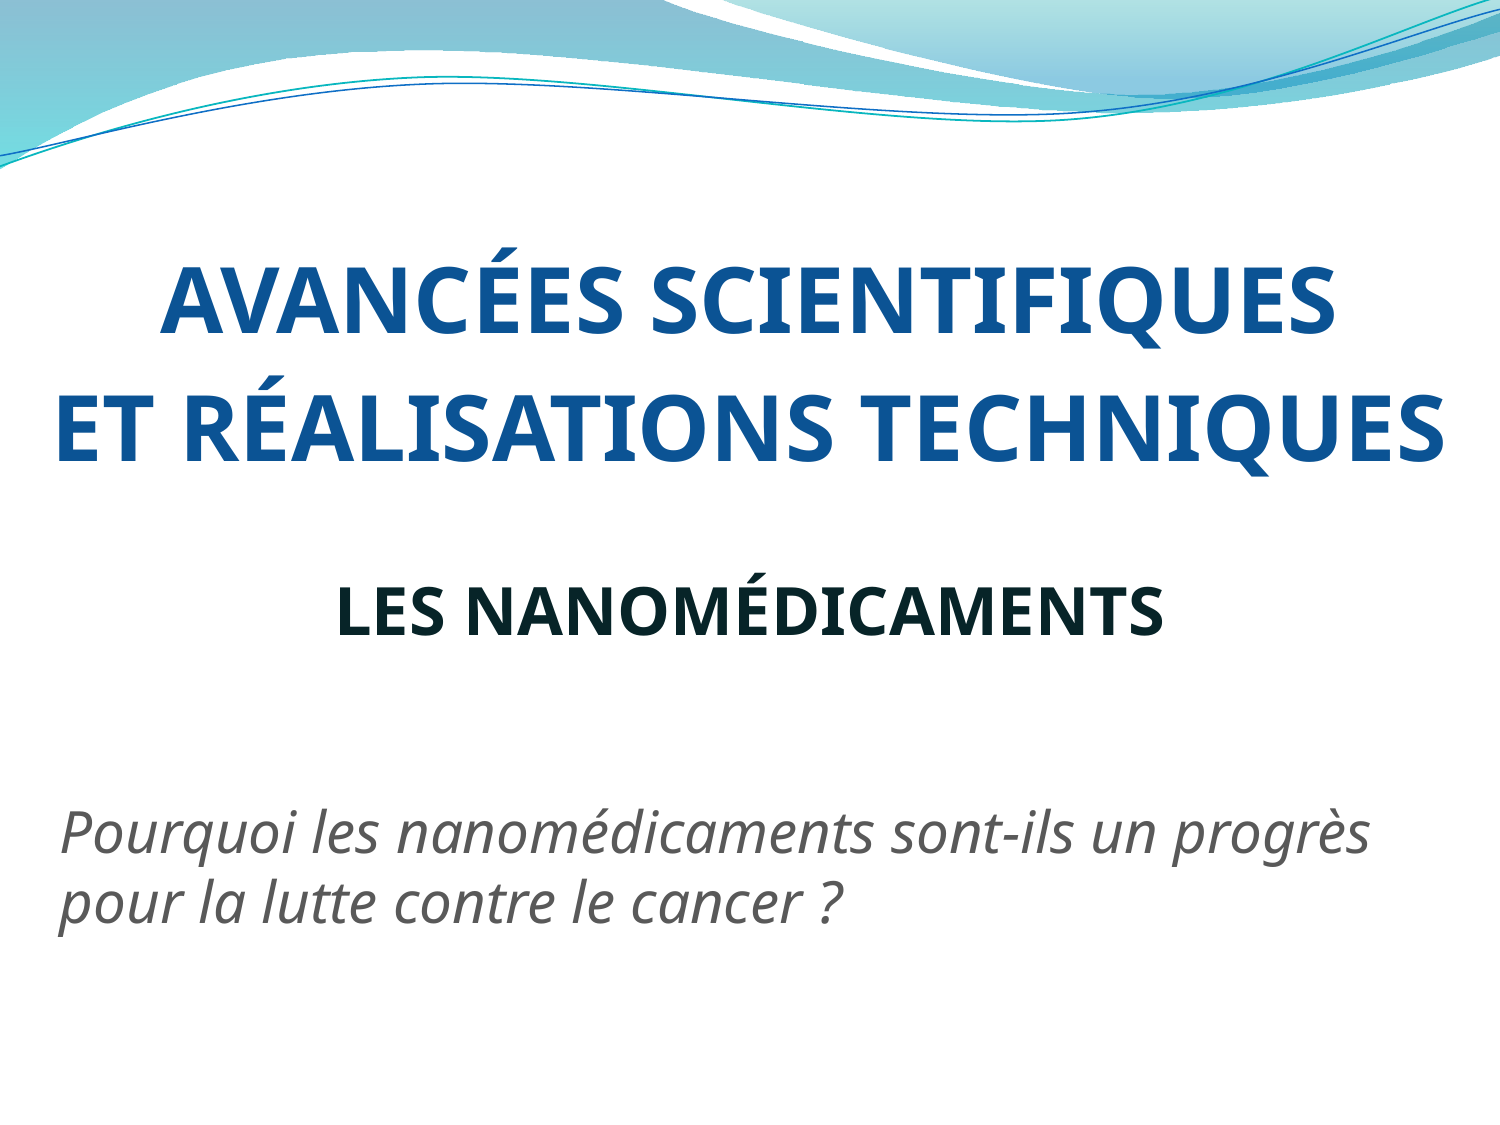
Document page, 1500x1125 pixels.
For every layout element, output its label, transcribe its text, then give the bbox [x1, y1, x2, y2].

text_box Avancées scientifiques et réalisations techniques Les nanomédicaments Pourquoi les nanomédicaments sont-ils un progrès pour la lutte contre le cancer ? [0, 234, 1500, 1043]
